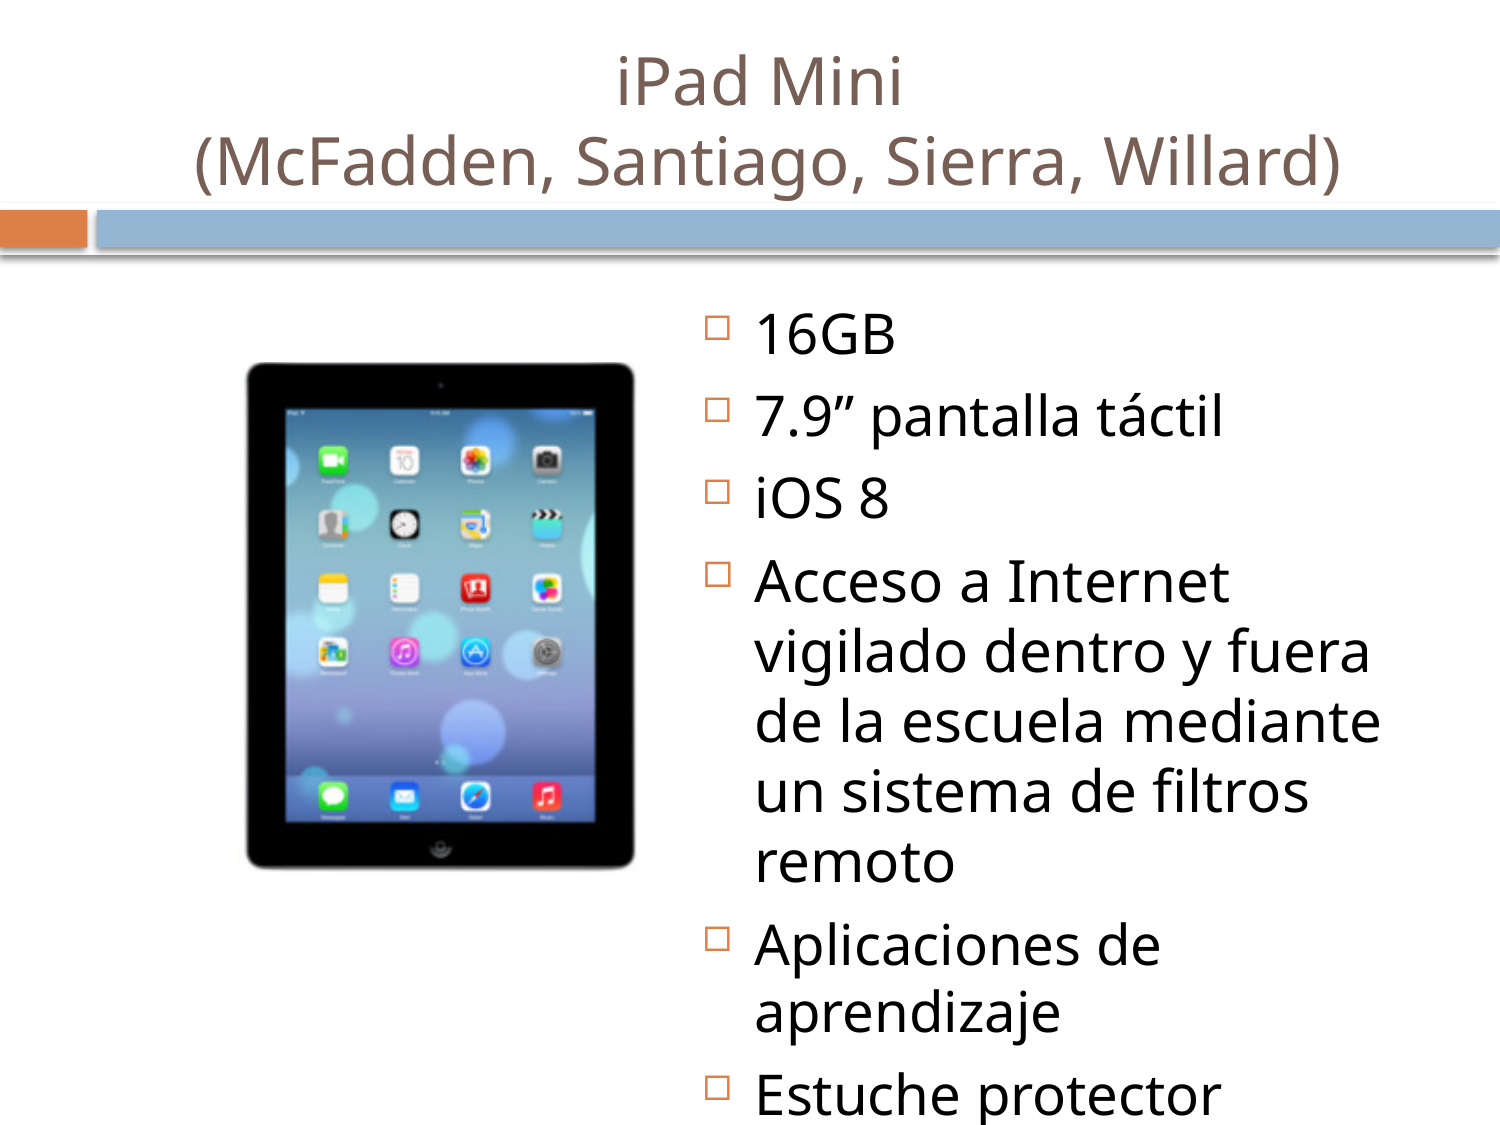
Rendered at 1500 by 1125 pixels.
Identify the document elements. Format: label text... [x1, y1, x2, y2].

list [212, 361, 676, 903]
list 16GB 7.9” pantalla táctil iOS 8 Acceso a Internet vigilado dentro y fuera de la escuela mediante un sistema de filtros remoto Aplicaciones de aprendizaje Estuche protector [687, 291, 1425, 1013]
title iPad Mini (McFadden, Santiago, Sierra, Willard) [99, 37, 1438, 200]
